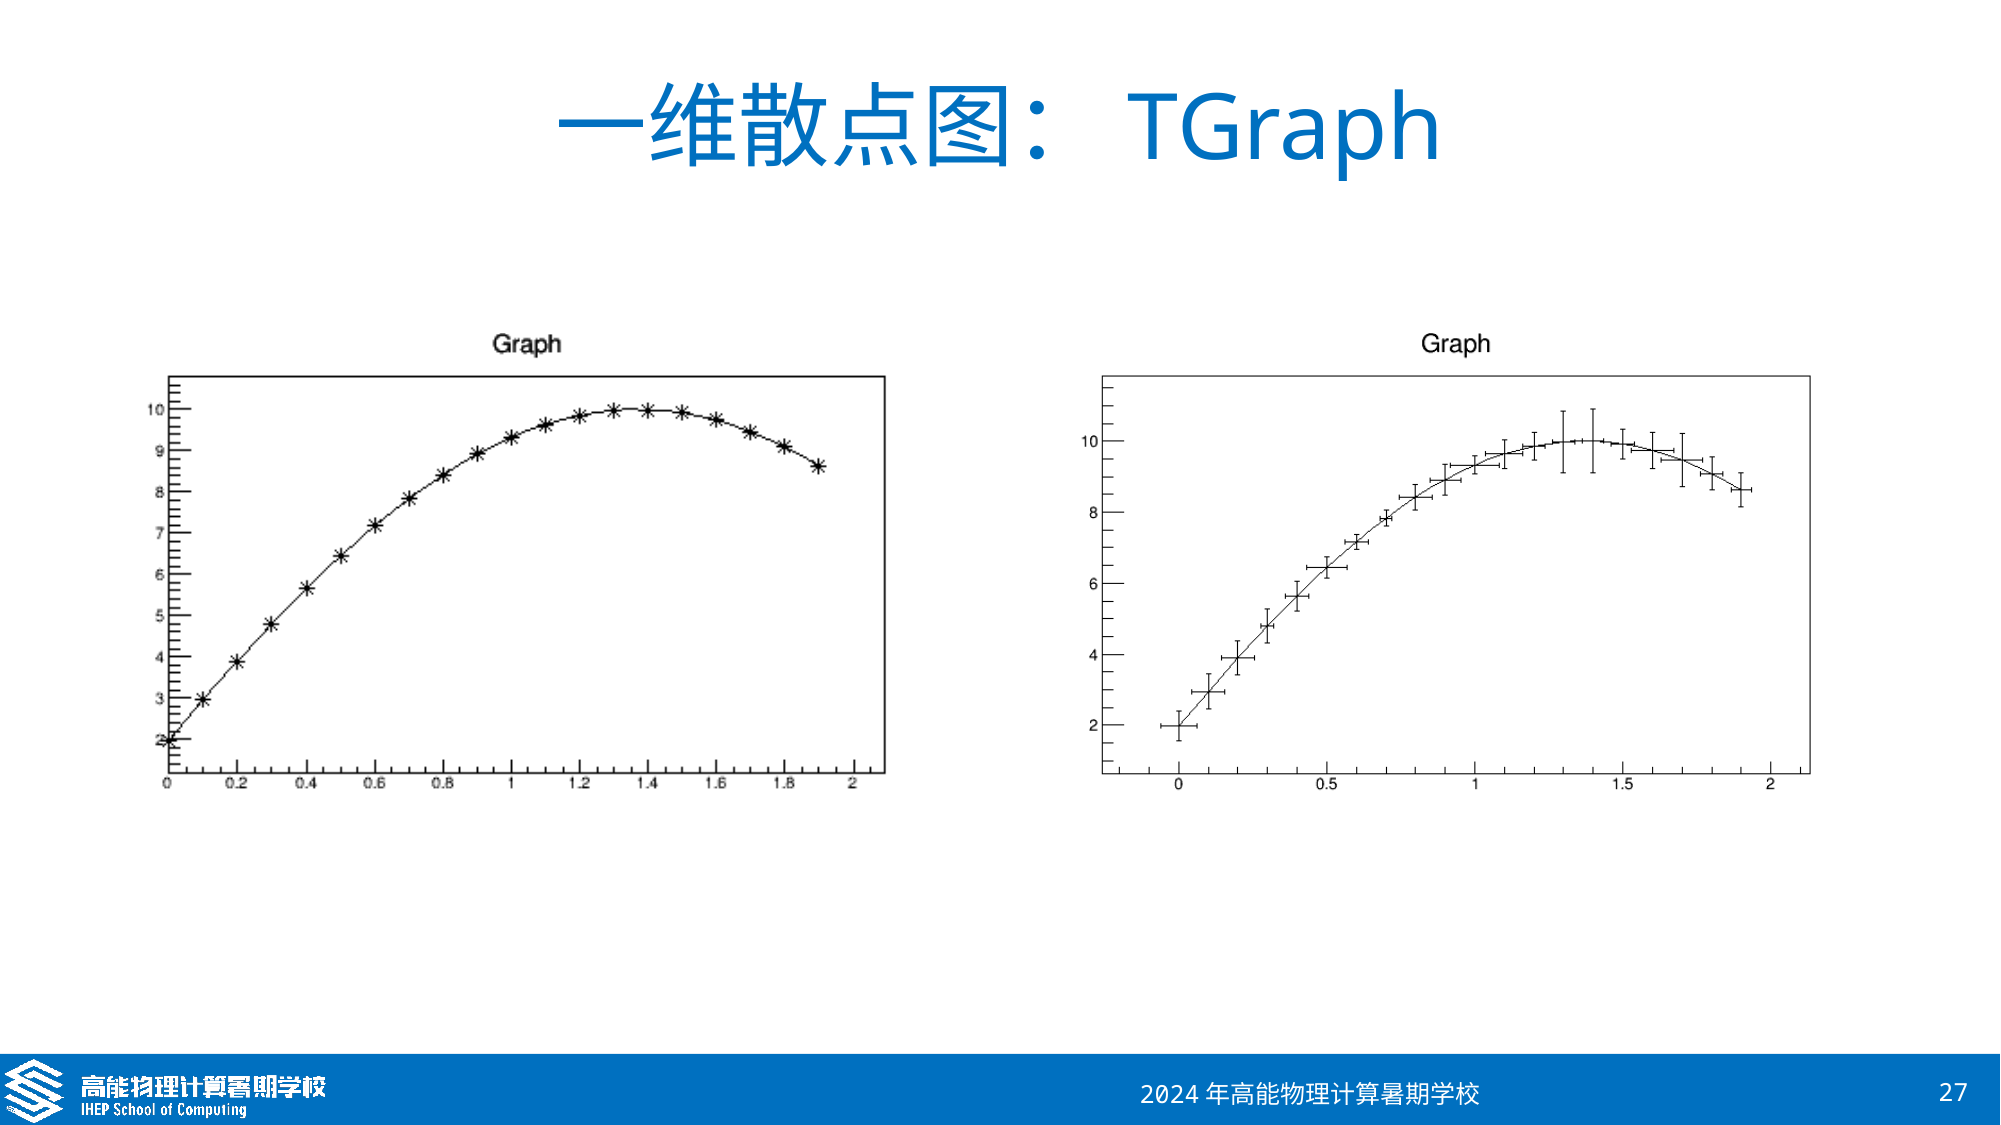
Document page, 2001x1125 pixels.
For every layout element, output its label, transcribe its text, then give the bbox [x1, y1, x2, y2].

picture [0, 1056, 331, 1125]
picture [1022, 333, 1899, 819]
slide_number 27 [1722, 1068, 1984, 1118]
footer 2024年高能物理计算暑期学校 [969, 1068, 1651, 1119]
title 一维散点图：TGraph [137, 59, 1863, 200]
picture [84, 333, 974, 821]
